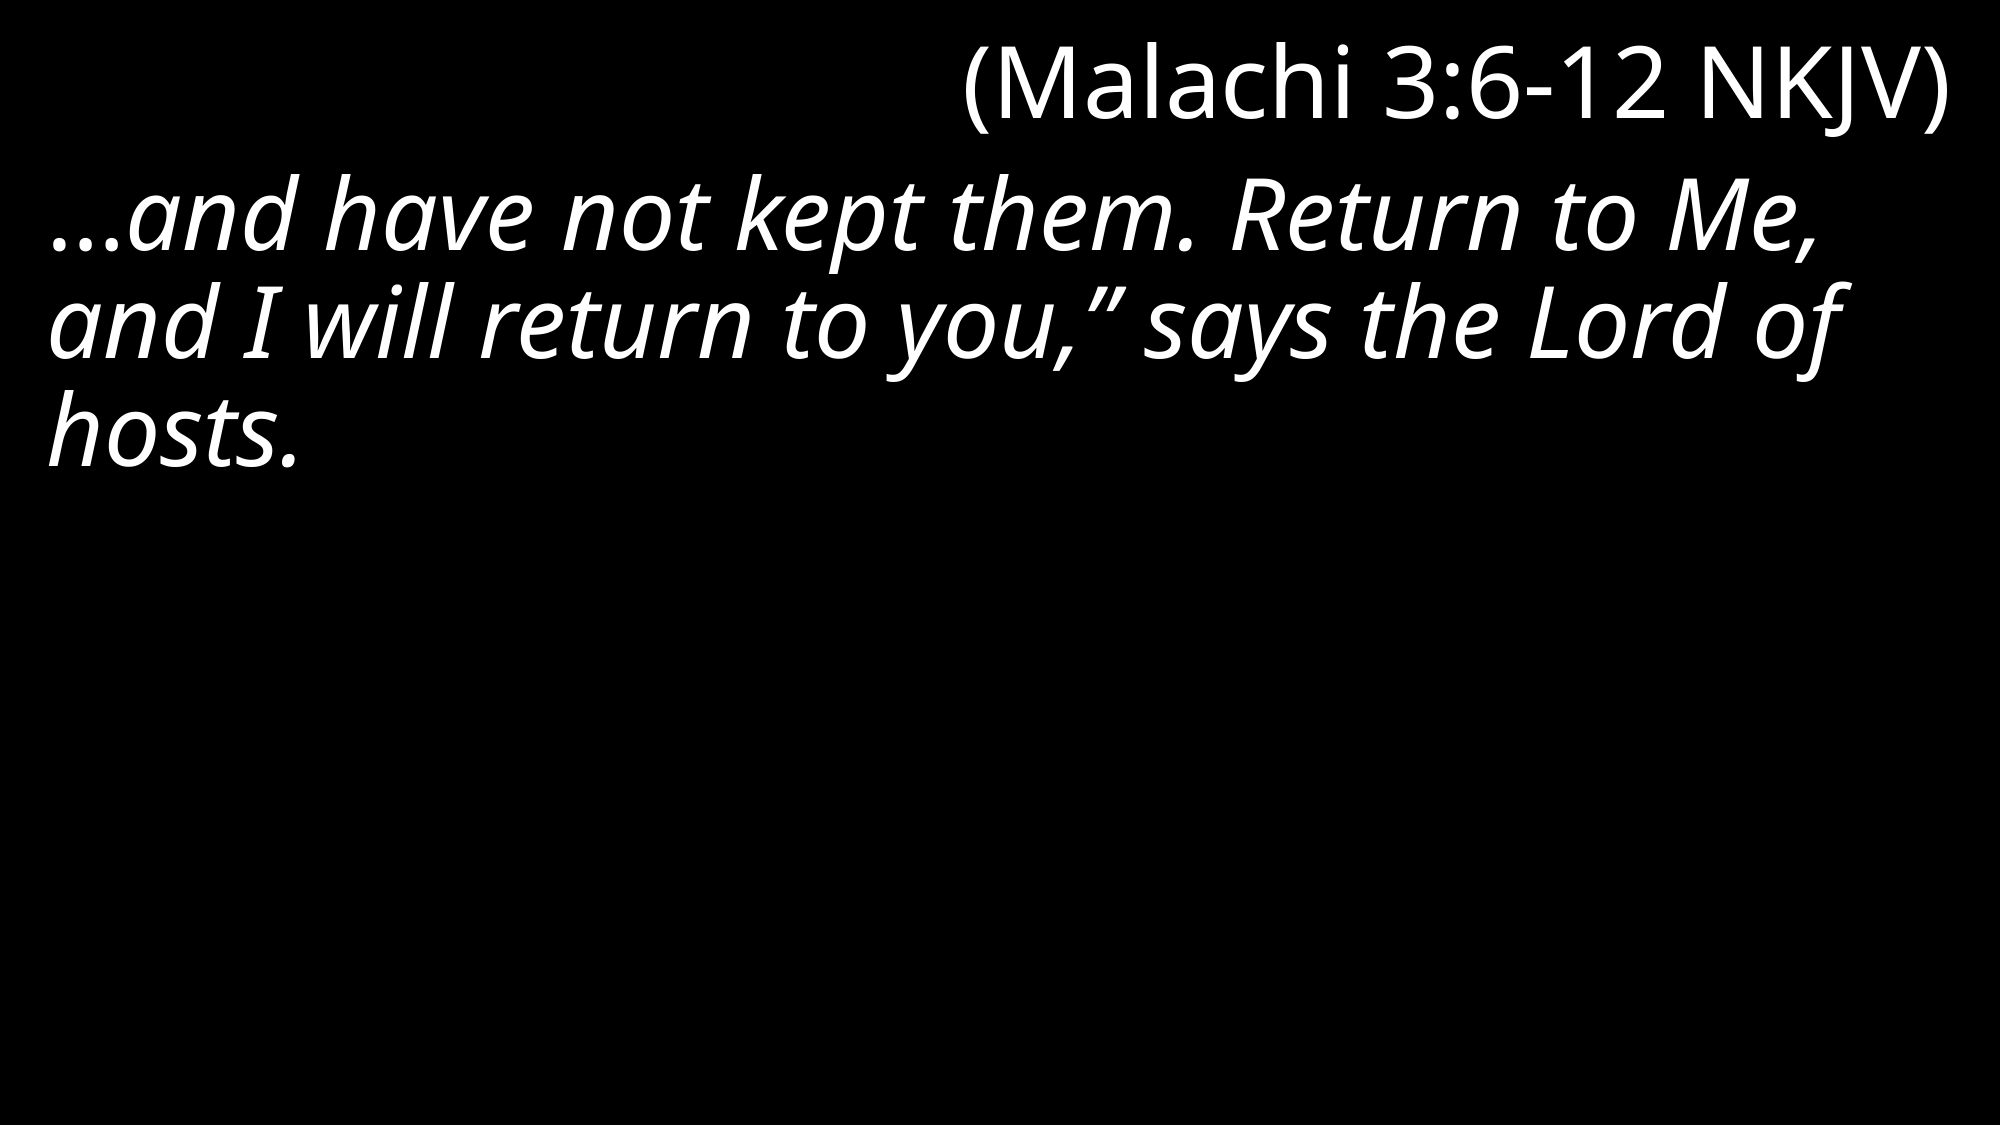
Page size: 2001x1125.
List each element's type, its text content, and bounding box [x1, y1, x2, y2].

list …and have not kept them. Return to Me, and I will return to you,” says the Lord of hosts. [31, 156, 1967, 1091]
title (Malachi 3:6-12 NKJV) [295, 14, 1967, 156]
